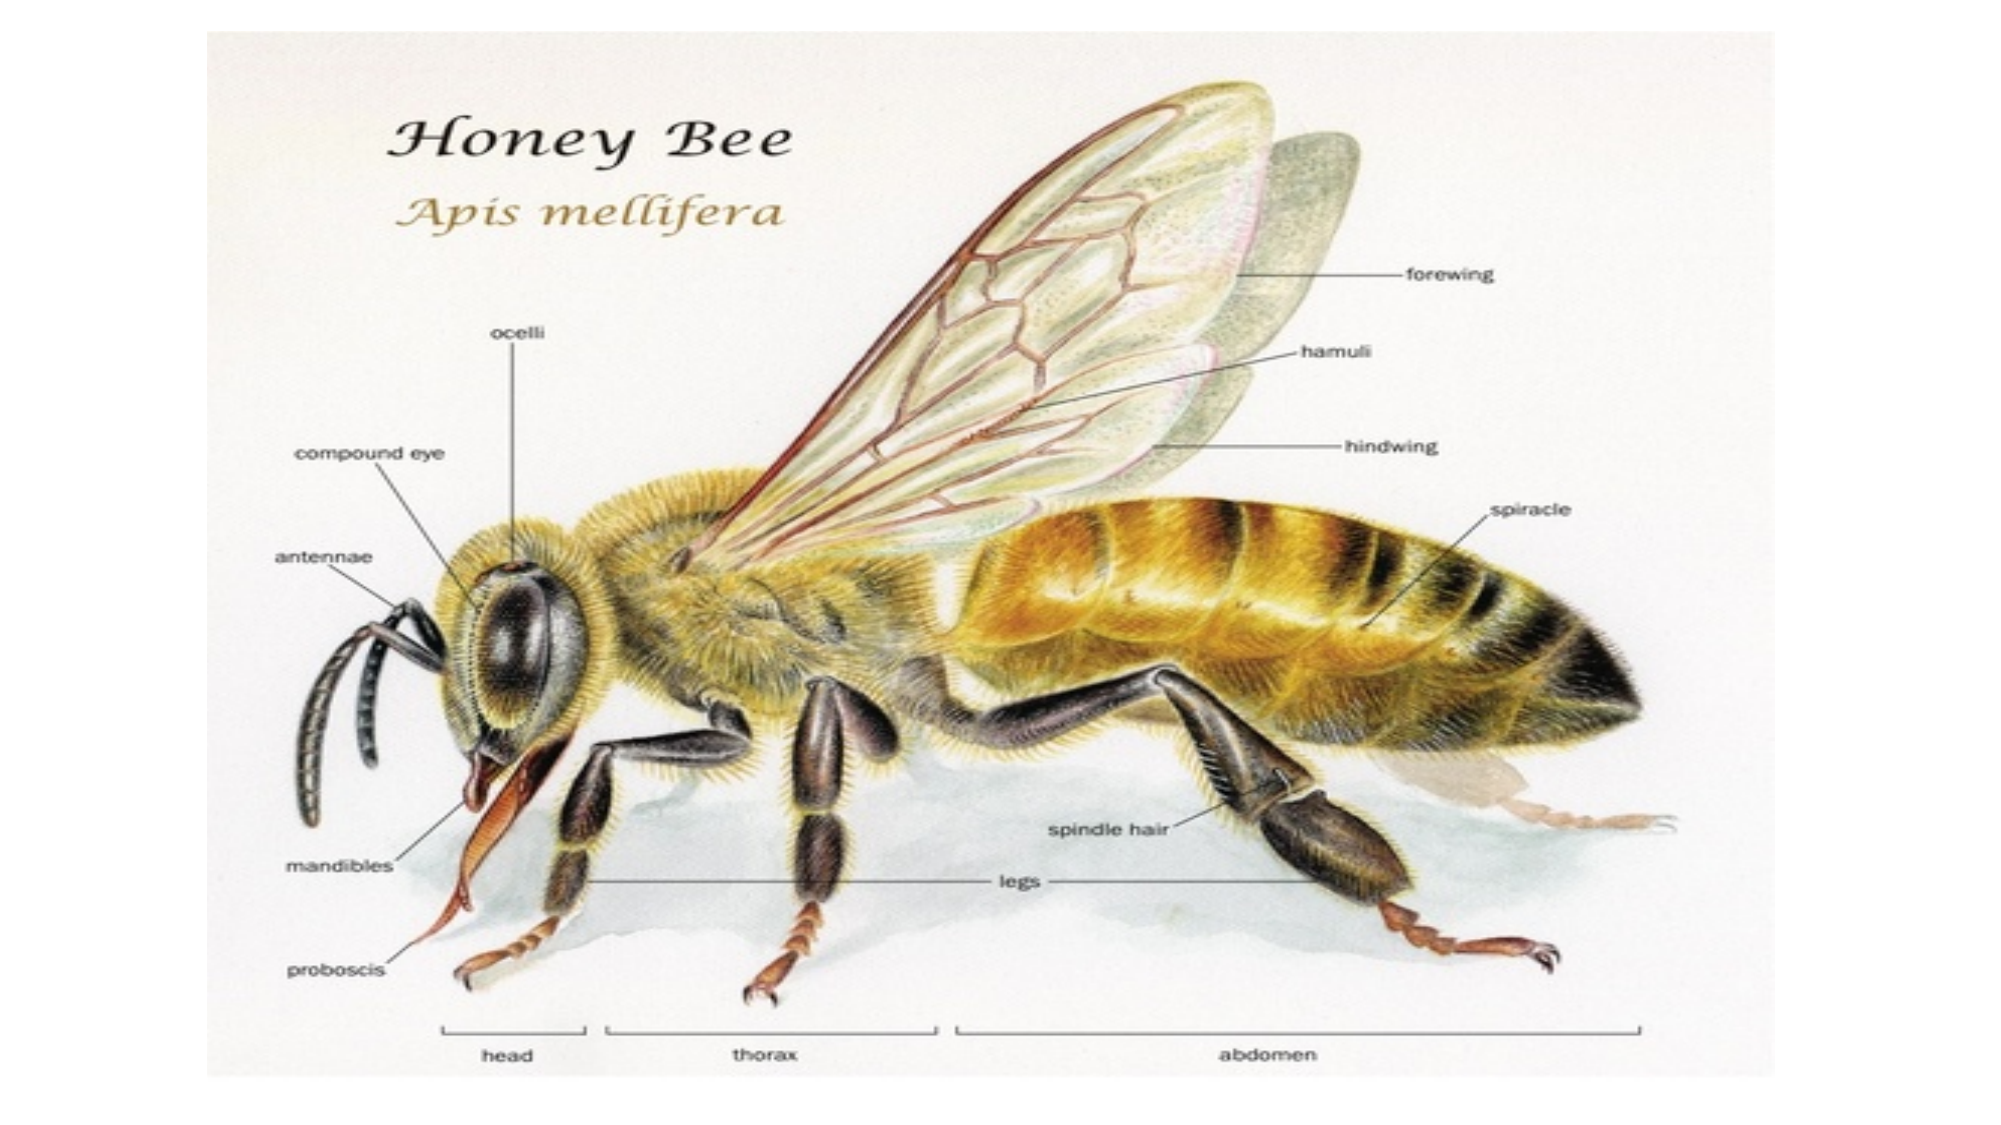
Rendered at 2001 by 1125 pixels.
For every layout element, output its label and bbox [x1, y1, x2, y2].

picture [207, 31, 1775, 1082]
